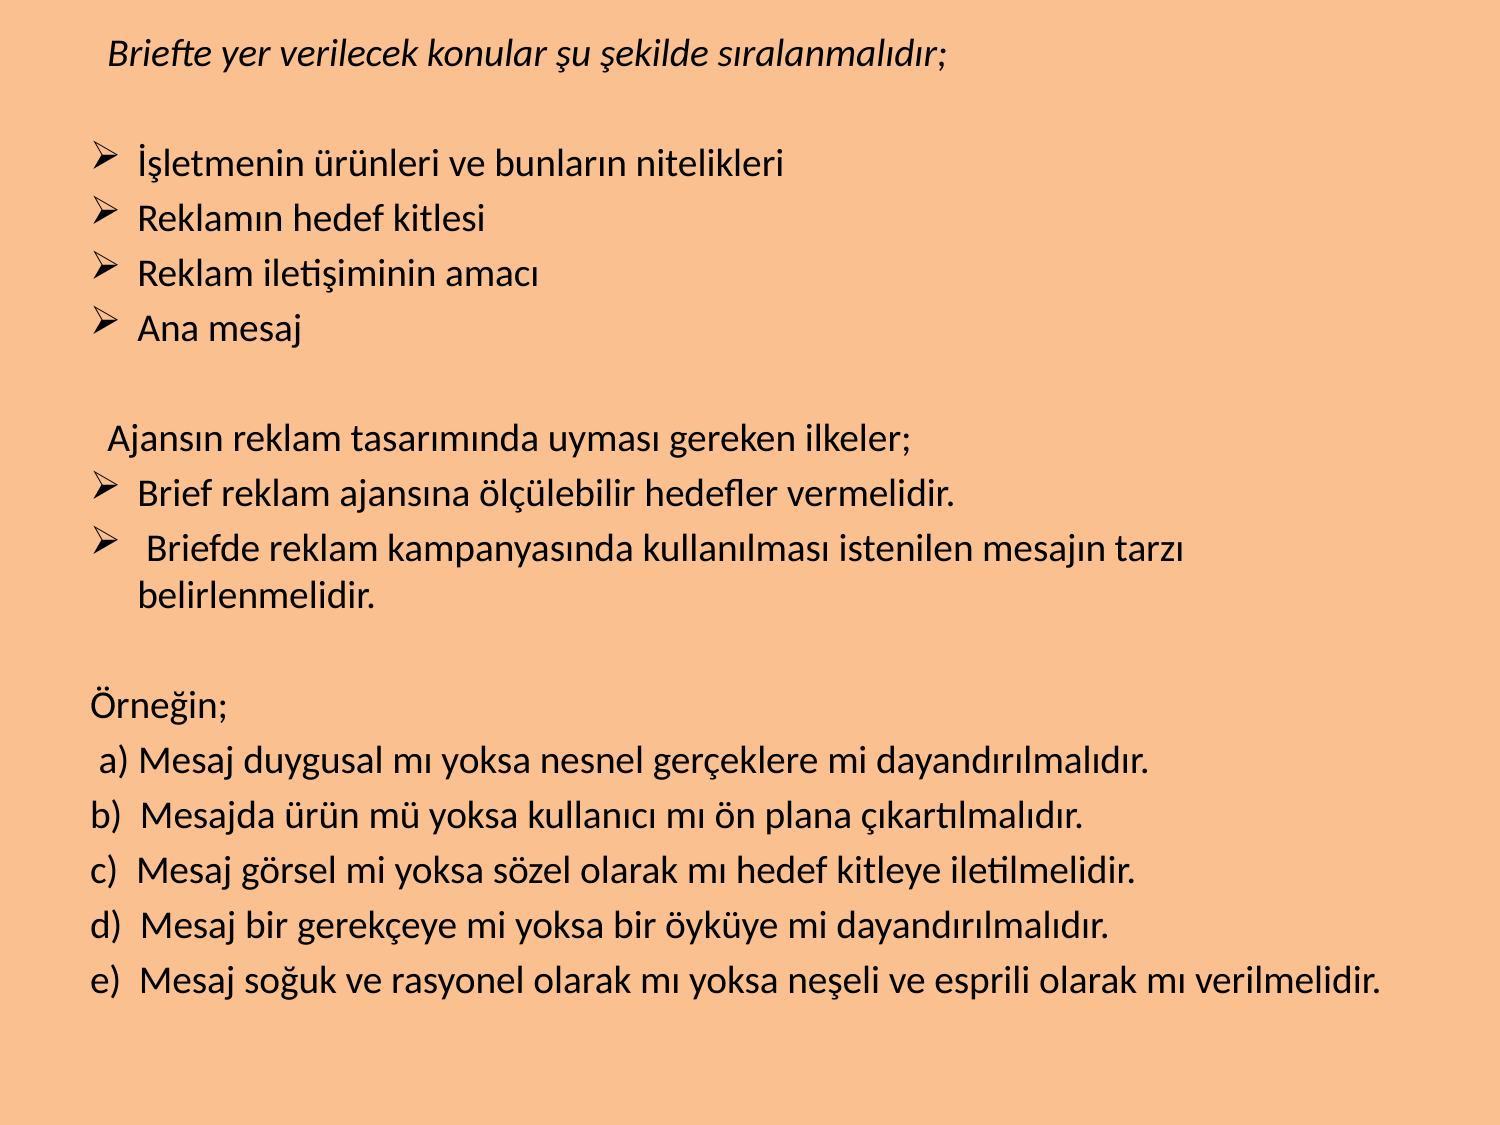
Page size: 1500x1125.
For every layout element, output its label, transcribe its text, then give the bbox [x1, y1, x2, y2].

list Briefte yer verilecek konular şu şekilde sıralanmalıdır; İşletmenin ürünleri ve bunların nitelikleri Reklamın hedef kitlesi Reklam iletişiminin amacı Ana mesaj Ajansın reklam tasarımında uyması gereken ilkeler; Brief reklam ajansına ölçülebilir hedefler vermelidir. Briefde reklam kampanyasında kullanılması istenilen mesajın tarzı belirlenmelidir. Örneğin; a) Mesaj duygusal mı yoksa nesnel gerçeklere mi dayandırılmalıdır. b) Mesajda ürün mü yoksa kullanıcı mı ön plana çıkartılmalıdır. c) Mesaj görsel mi yoksa sözel olarak mı hedef kitleye iletilmelidir. d) Mesaj bir gerekçeye mi yoksa bir öyküye mi dayandırılmalıdır. e) Mesaj soğuk ve rasyonel olarak mı yoksa neşeli ve esprili olarak mı verilmelidir. [75, 19, 1425, 1106]
